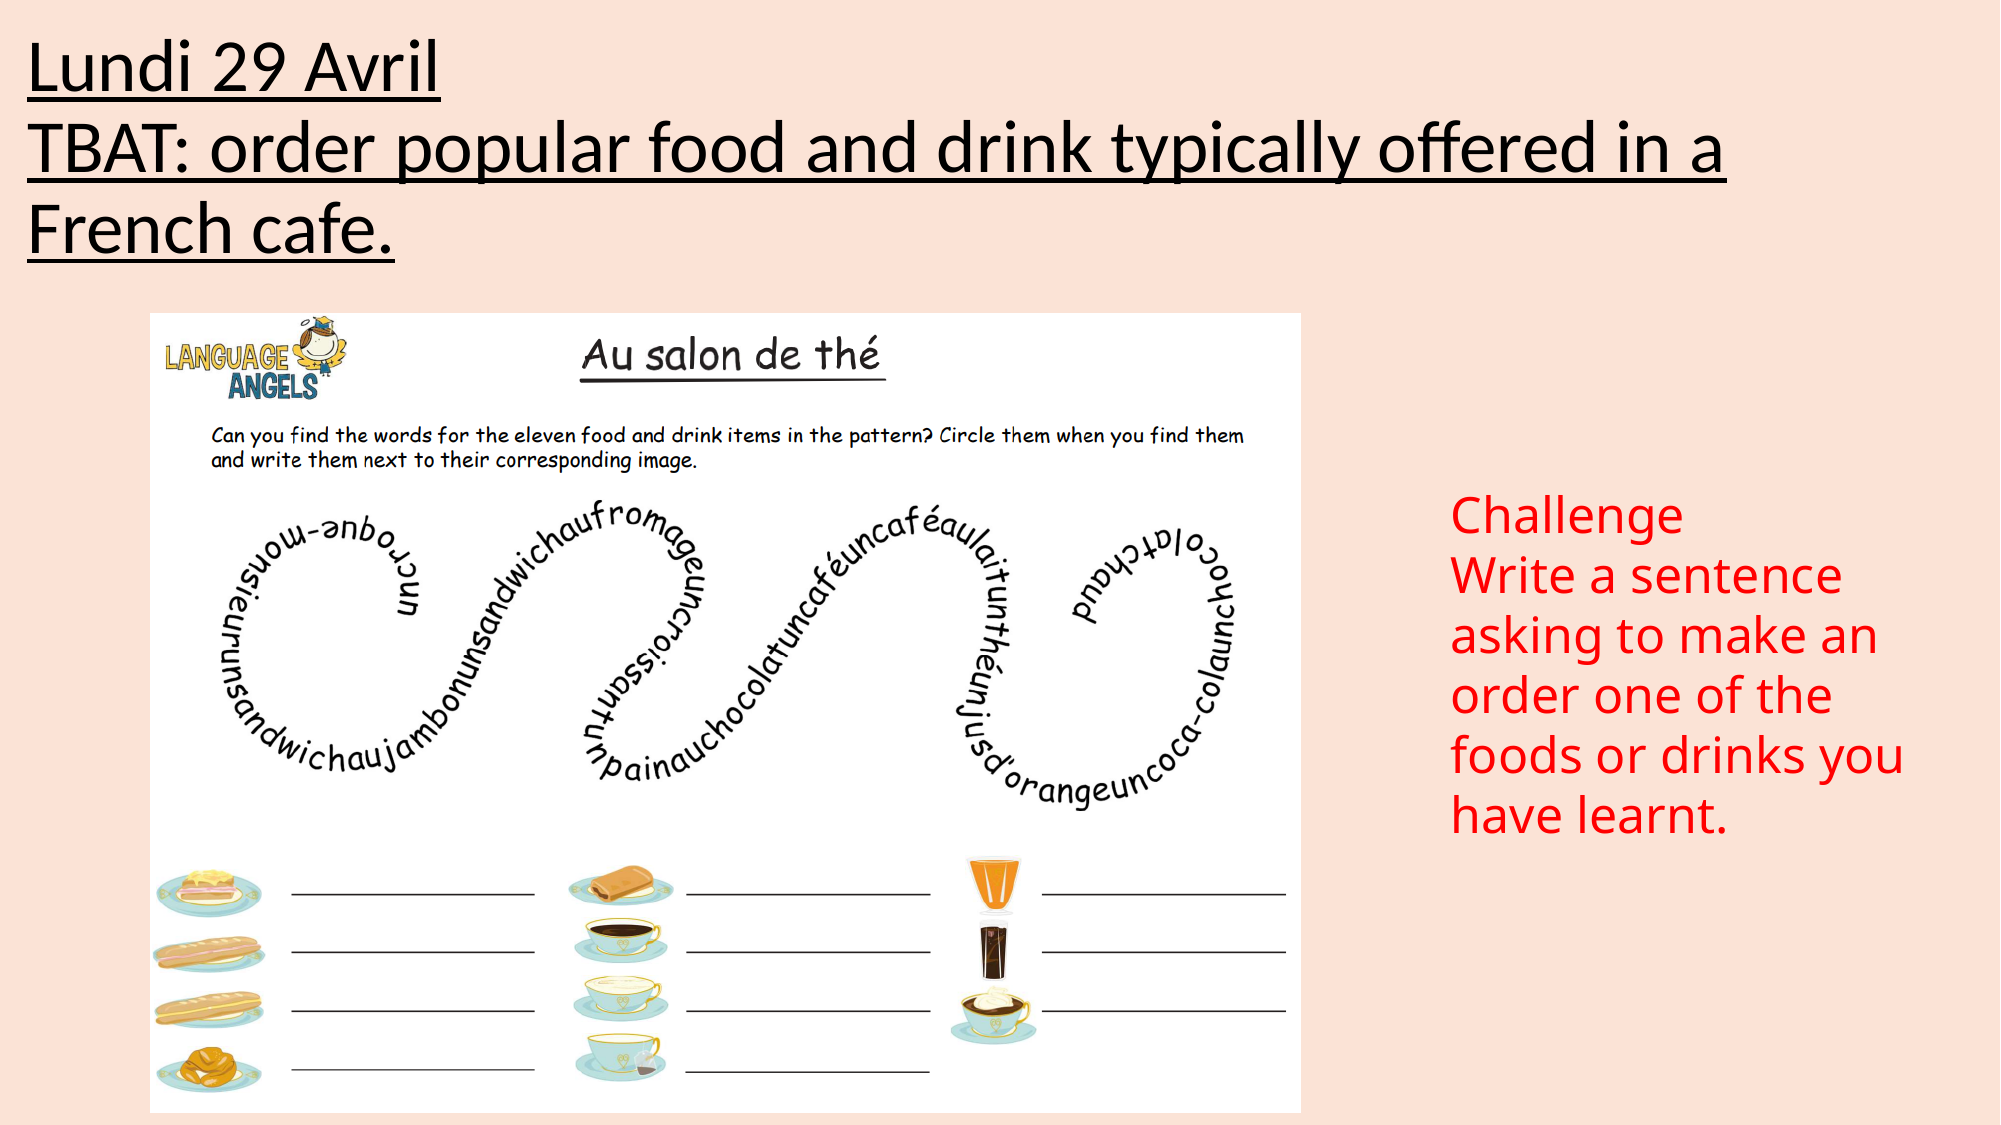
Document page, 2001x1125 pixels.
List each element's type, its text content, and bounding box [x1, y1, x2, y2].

text_box Challenge Write a sentence asking to make an order one of the foods or drinks you have learnt. [1435, 355, 1922, 939]
picture [150, 312, 1301, 1114]
title Lundi 29 Avril TBAT: order popular food and drink typically offered in a French cafe. [7, 7, 2000, 315]
